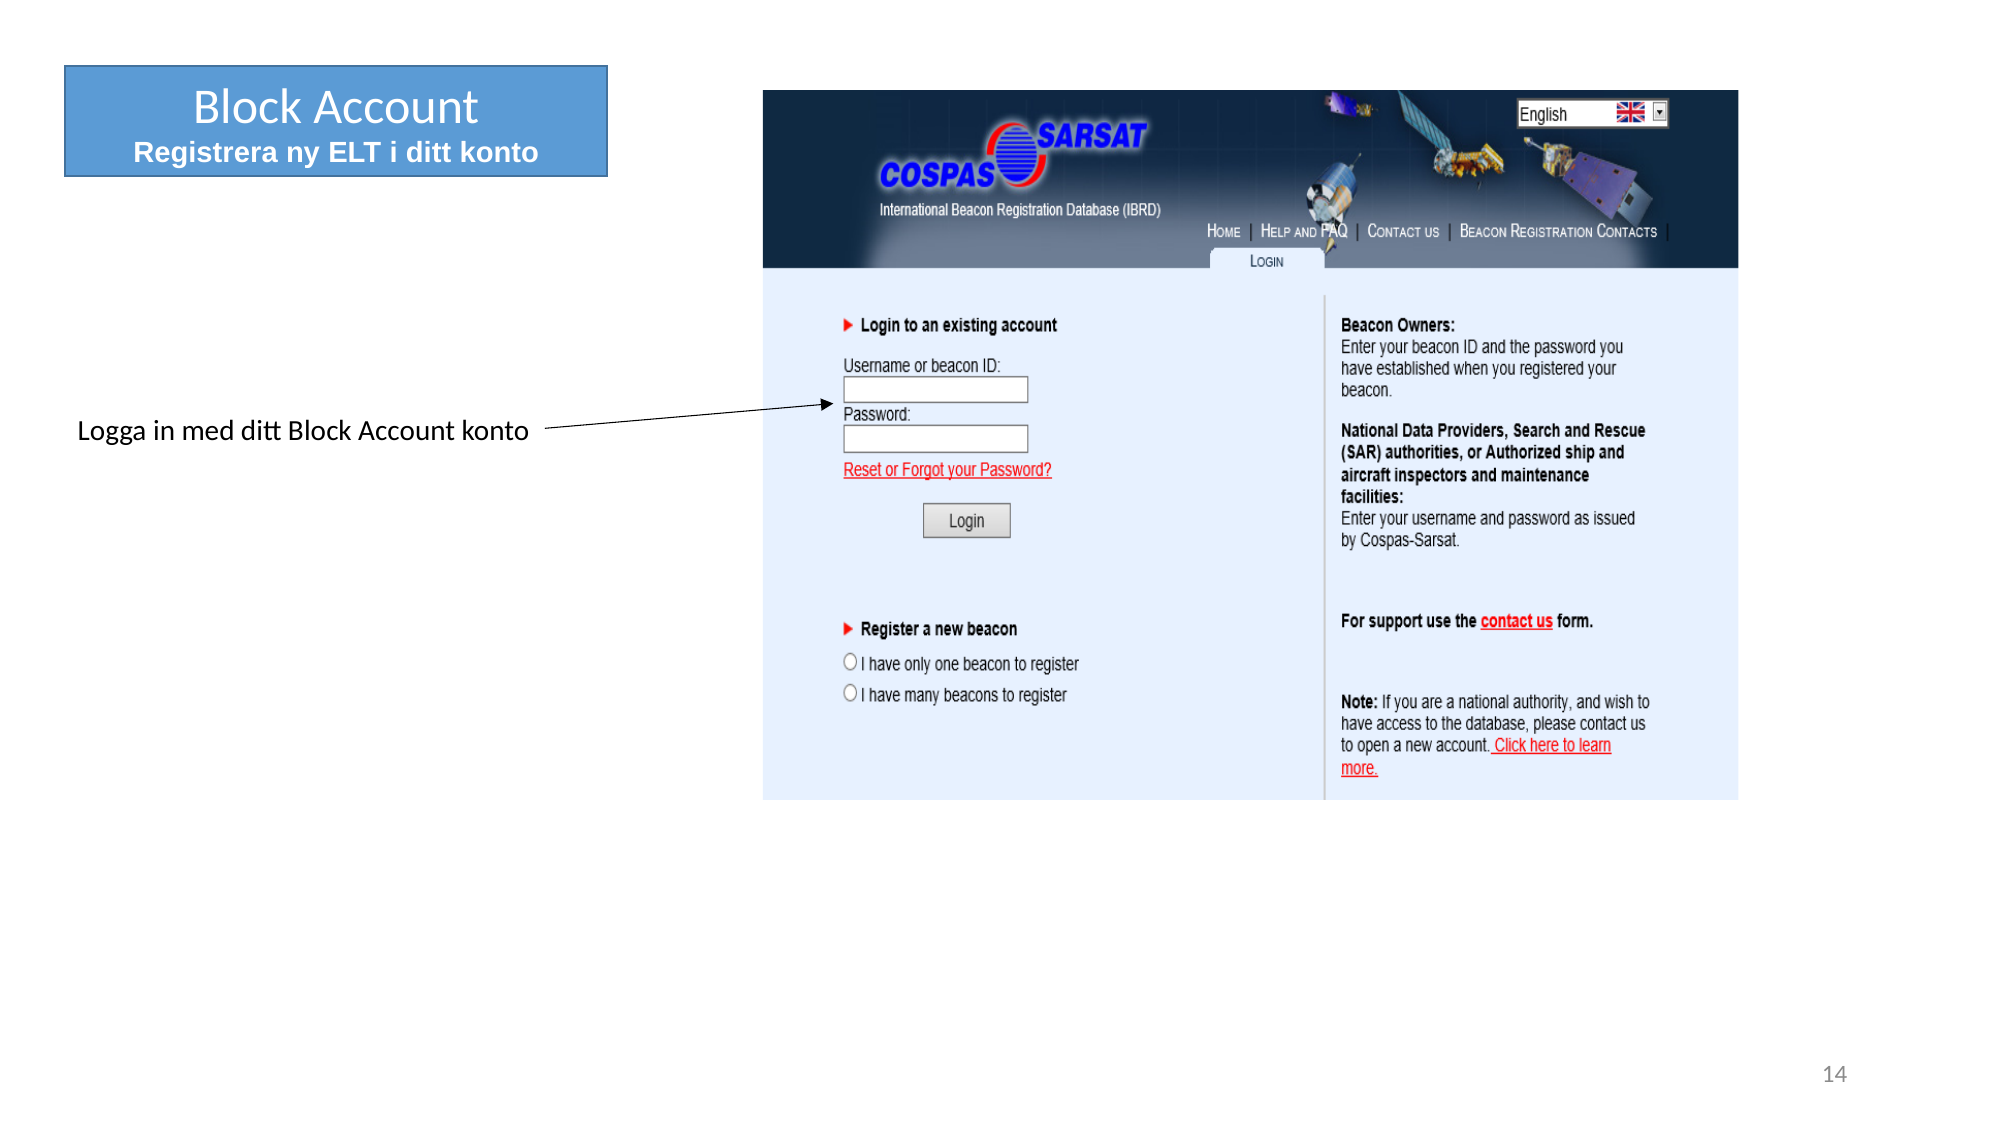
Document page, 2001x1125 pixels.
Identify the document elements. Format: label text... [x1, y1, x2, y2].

slide_number 14 [1412, 1042, 1863, 1103]
picture [762, 85, 1739, 800]
text_box Logga in med ditt Block Account konto [63, 403, 545, 454]
text_box Block Account Registrera ny ELT i ditt konto [64, 65, 608, 177]
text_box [547, 403, 834, 429]
